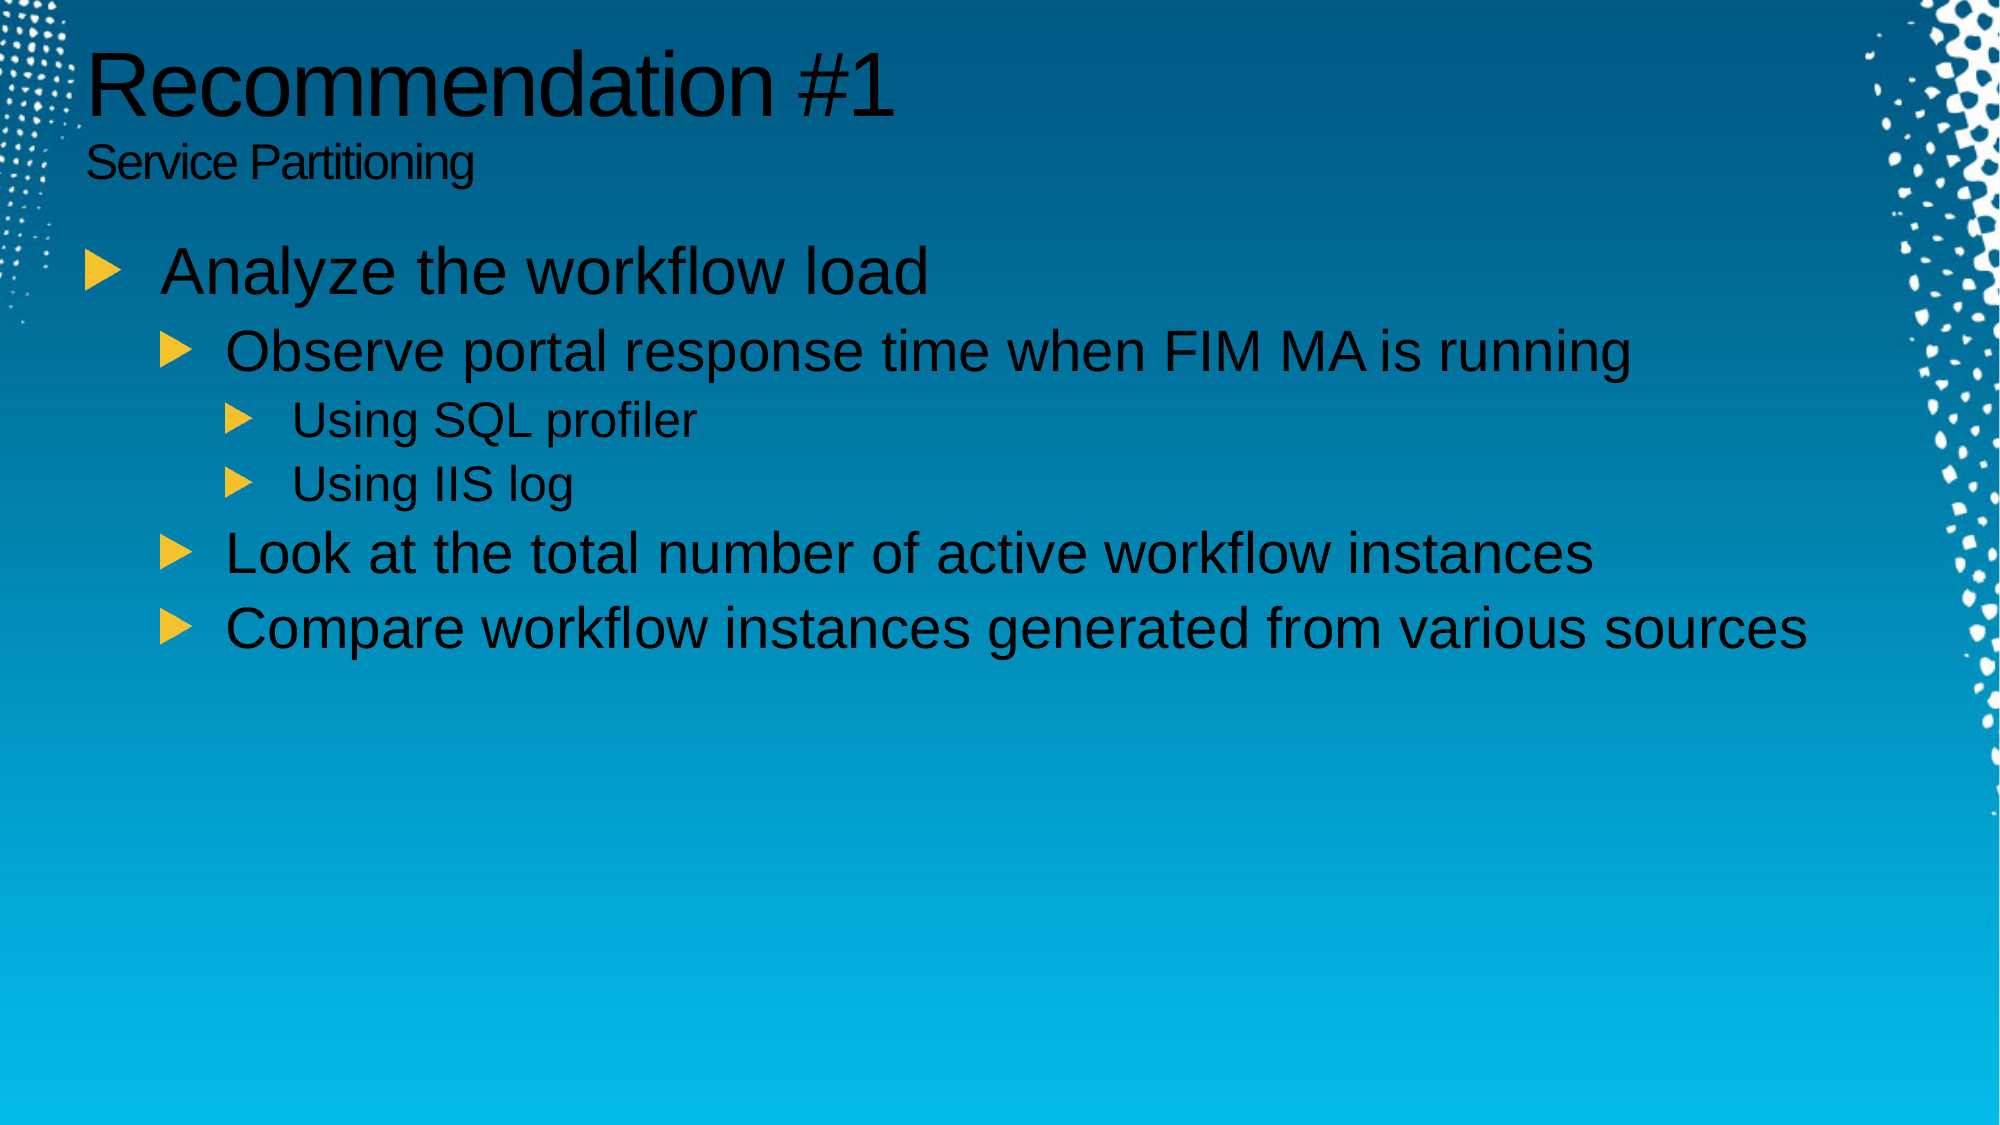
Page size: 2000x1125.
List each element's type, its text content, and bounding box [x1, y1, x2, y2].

picture [1955, 246, 1965, 256]
picture [1950, 359, 1960, 366]
picture [1974, 683, 1985, 694]
picture [1980, 460, 1987, 469]
picture [26, 57, 34, 68]
picture [16, 22, 23, 34]
picture [1963, 589, 1976, 607]
picture [1963, 278, 1976, 291]
picture [24, 72, 32, 79]
picture [1970, 426, 1980, 436]
picture [1941, 324, 1952, 332]
picture [1983, 404, 1992, 414]
picture [41, 59, 48, 67]
picture [1946, 525, 1956, 533]
picture [1972, 312, 1985, 322]
picture [1945, 213, 1955, 220]
picture [161, 332, 190, 366]
picture [1938, 122, 1950, 133]
picture [47, 0, 57, 10]
list Analyze the workflow load Observe portal response time when FIM MA is running Using SQL profiler Using IIS log Look at the total number of active workflow instances Compare workflow instances generated from various sources [85, 237, 1914, 844]
picture [161, 535, 190, 568]
picture [56, 47, 64, 55]
picture [1960, 392, 1970, 403]
picture [1932, 235, 1943, 241]
picture [1925, 141, 1935, 155]
picture [1963, 535, 1977, 550]
picture [1915, 109, 1924, 119]
picture [28, 42, 36, 53]
picture [1919, 367, 1930, 378]
title Recommendation #1 Service Partitioning [85, 37, 1914, 192]
picture [1911, 223, 1918, 230]
picture [1930, 291, 1941, 297]
picture [1952, 502, 1967, 516]
picture [1968, 481, 1978, 492]
picture [0, 40, 9, 45]
picture [31, 131, 37, 138]
picture [55, 62, 62, 69]
picture [58, 32, 66, 41]
picture [1935, 379, 1948, 391]
picture [1990, 492, 2000, 505]
picture [1925, 87, 1941, 99]
picture [45, 16, 55, 24]
picture [1892, 212, 1902, 216]
picture [1935, 0, 2000, 306]
picture [29, 27, 38, 38]
picture [161, 609, 190, 643]
picture [1991, 747, 2000, 765]
picture [1978, 517, 1987, 527]
picture [1942, 269, 1953, 276]
picture [3, 10, 11, 18]
picture [33, 88, 42, 97]
picture [34, 101, 43, 111]
picture [1979, 657, 1995, 676]
picture [1921, 0, 1934, 8]
picture [1926, 344, 1939, 358]
picture [1935, 431, 1946, 449]
picture [1994, 382, 2000, 391]
picture [38, 74, 47, 80]
picture [1969, 625, 1985, 642]
picture [17, 129, 23, 136]
picture [1914, 164, 1923, 177]
picture [1898, 192, 1912, 198]
picture [13, 41, 25, 49]
picture [30, 14, 40, 23]
picture [1958, 445, 1968, 460]
picture [0, 155, 5, 163]
picture [1942, 465, 1958, 483]
picture [1988, 691, 2000, 709]
picture [1957, 187, 1971, 200]
picture [1953, 301, 1962, 312]
picture [10, 69, 17, 78]
picture [1991, 637, 2000, 652]
picture [1922, 200, 1934, 207]
picture [42, 31, 53, 39]
picture [0, 24, 9, 33]
picture [1995, 582, 2000, 595]
picture [6, 97, 12, 105]
picture [33, 116, 40, 124]
picture [9, 84, 15, 91]
picture [86, 250, 119, 289]
picture [1984, 349, 1992, 357]
picture [1992, 438, 2000, 448]
picture [1981, 604, 2000, 620]
picture [226, 468, 250, 496]
picture [1973, 368, 1982, 380]
picture [18, 13, 26, 19]
picture [1993, 321, 2000, 339]
picture [1946, 155, 1961, 167]
picture [16, 143, 21, 151]
picture [11, 55, 21, 64]
picture [33, 0, 42, 10]
picture [1935, 177, 1945, 189]
picture [1914, 274, 1920, 291]
picture [1948, 413, 1958, 424]
picture [54, 76, 60, 83]
picture [18, 0, 29, 6]
picture [1988, 547, 2000, 561]
picture [1920, 257, 1932, 264]
picture [1963, 335, 1972, 344]
picture [1929, 27, 1945, 45]
picture [1972, 570, 1986, 583]
picture [226, 404, 250, 432]
picture [1928, 399, 1939, 415]
picture [1914, 308, 1929, 326]
picture [1955, 557, 1965, 573]
picture [43, 42, 49, 53]
picture [1982, 714, 1993, 729]
